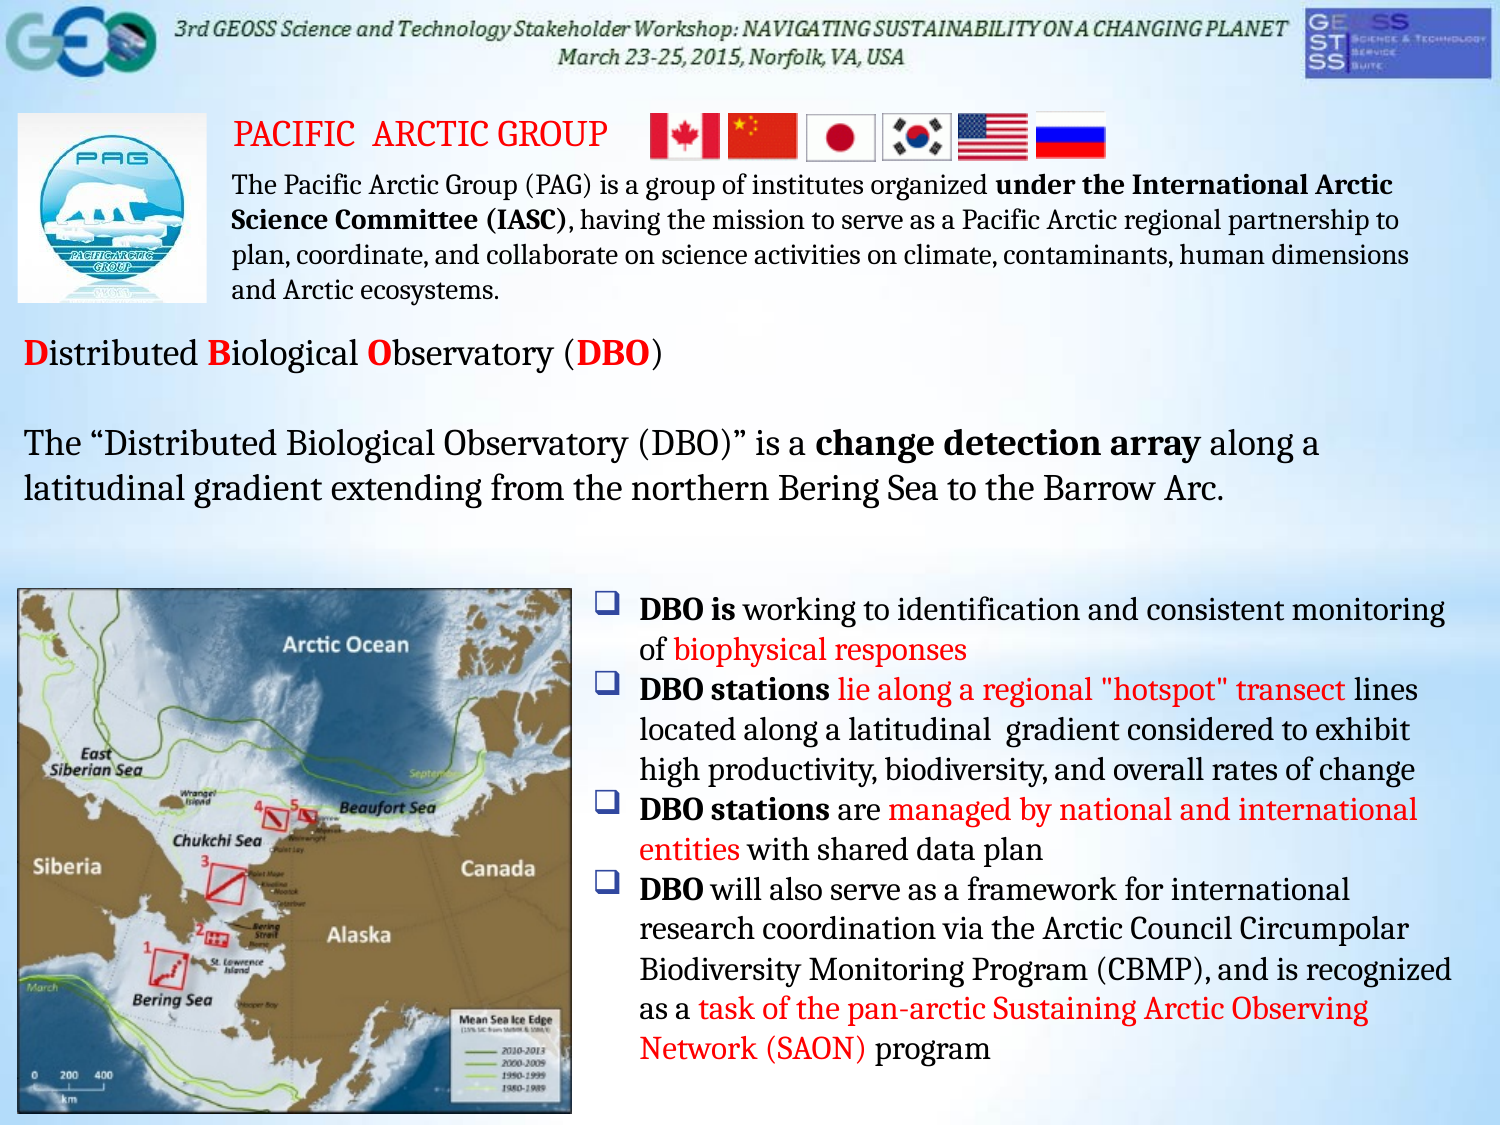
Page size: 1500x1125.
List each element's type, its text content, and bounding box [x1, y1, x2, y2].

text_box DBO is working to identification and consistent monitoring of biophysical responses DBO stations lie along a regional "hotspot" transect lines located along a latitudinal gradient considered to exhibit high productivity, biodiversity, and overall rates of change DBO stations are managed by national and international entities with shared data plan DBO will also serve as a framework for international research coordination via the Arctic Council Circumpolar Biodiversity Monitoring Program (CBMP), and is recognized as a task of the pan-arctic Sustaining Arctic Observing Network (SAON) program [577, 579, 1483, 1074]
text_box Distributed Biological Observatory (DBO) The “Distributed Biological Observatory (DBO)” is a change detection array along a latitudinal gradient extending from the northern Bering Sea to the Barrow Arc. [8, 320, 1436, 515]
text_box PACIFIC ARCTIC GROUP [218, 101, 715, 162]
picture [0, 0, 1500, 1125]
text_box The Pacific Arctic Group (PAG) is a group of institutes organized under the International Arctic Science Committee (IASC), having the mission to serve as a Pacific Arctic regional partnership to plan, coordinate, and collaborate on science activities on climate, contaminants, human dimensions and Arctic ecosystems. [216, 157, 1471, 313]
